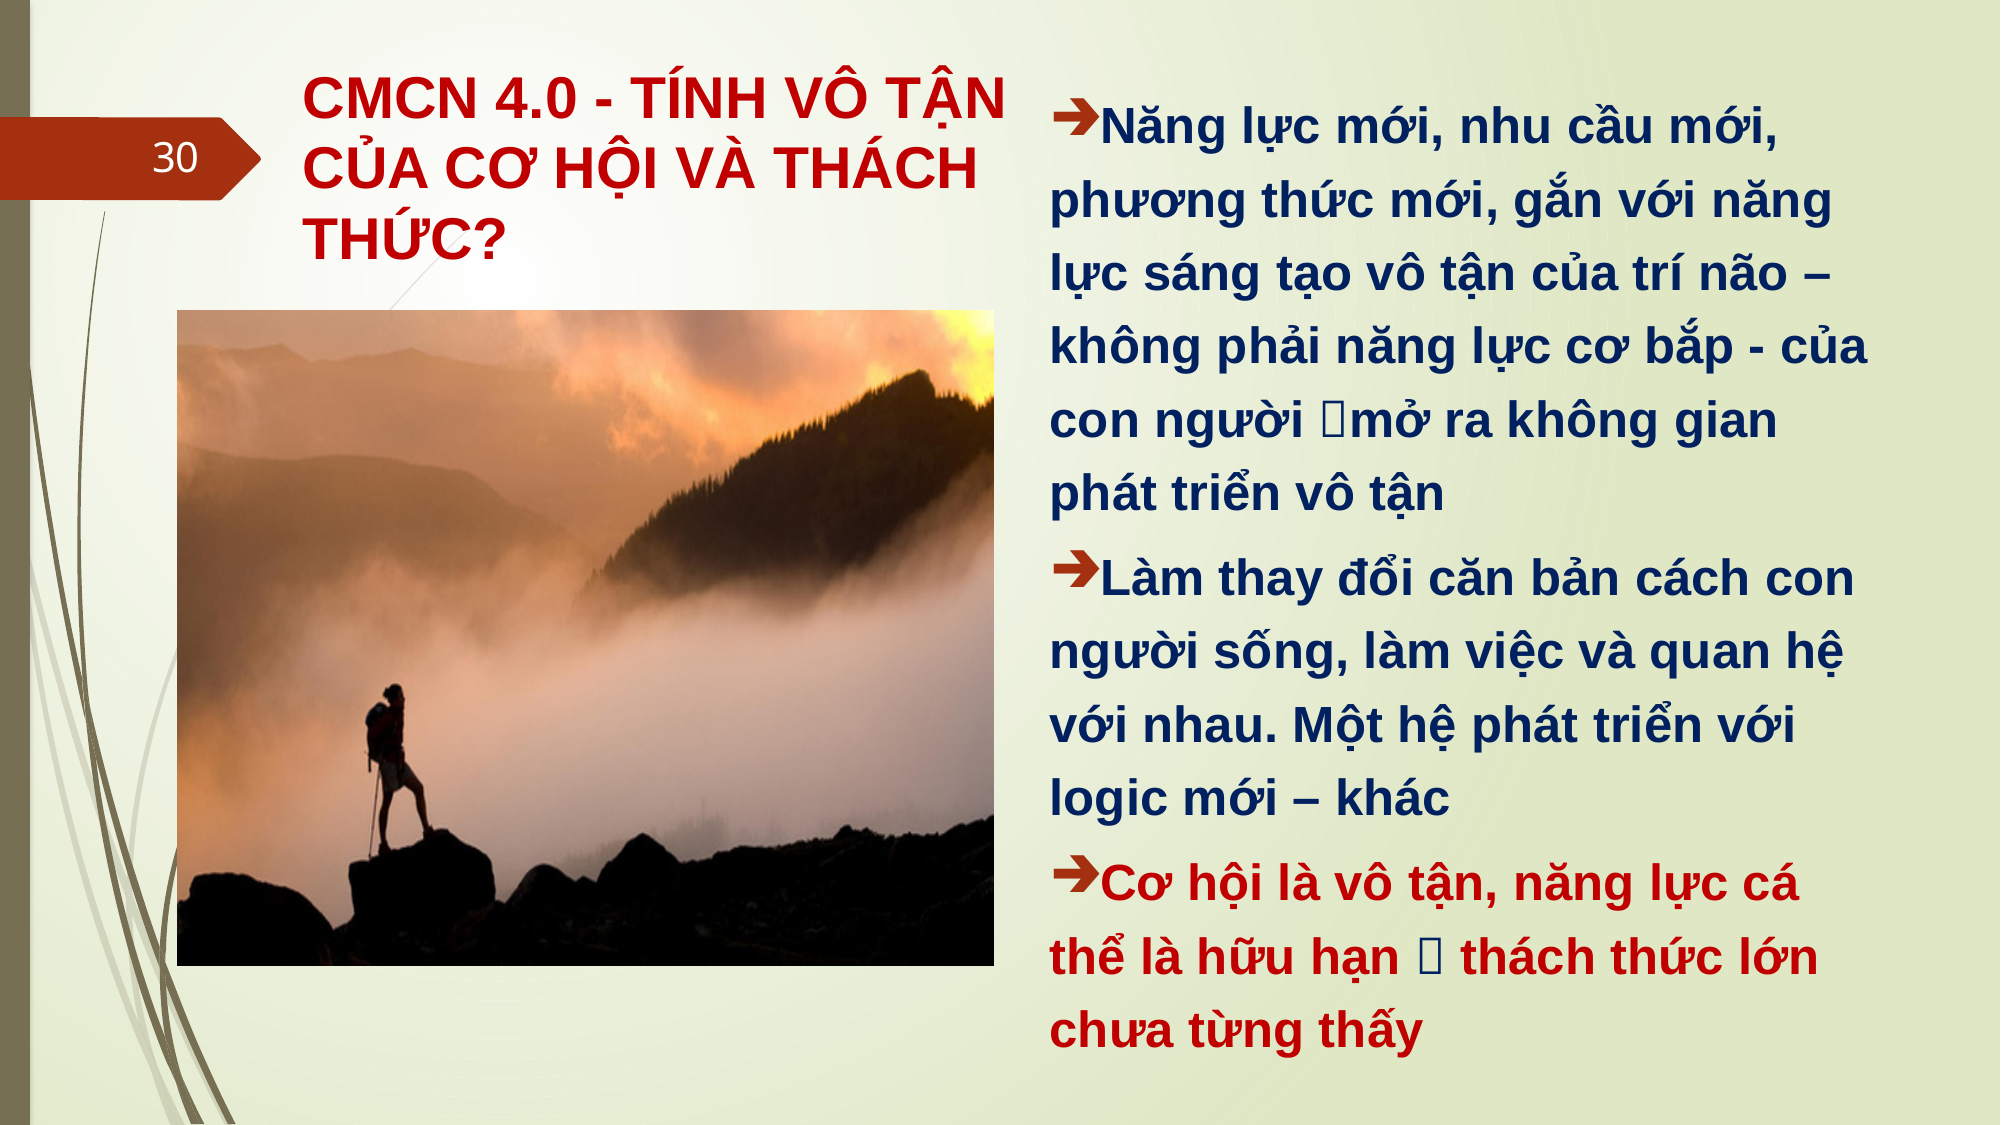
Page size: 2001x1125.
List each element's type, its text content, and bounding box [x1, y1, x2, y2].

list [177, 310, 994, 967]
slide_number 30 [87, 129, 216, 190]
list Năng lực mới, nhu cầu mới, phương thức mới, gắn với năng lực sáng tạo vô tận của trí não – không phải năng lực cơ bắp - của con người mở ra không gian phát triển vô tận Làm thay đổi căn bản cách con người sống, làm việc và quan hệ với nhau. Một hệ phát triển với logic mới – khác Cơ hội là vô tận, năng lực cá thể là hữu hạn  thách thức lớn chưa từng thấy [1034, 73, 1902, 1075]
title CMCN 4.0 - TÍNH VÔ TẬN CỦA CƠ HỘI VÀ THÁCH THỨC? [287, 42, 1037, 279]
